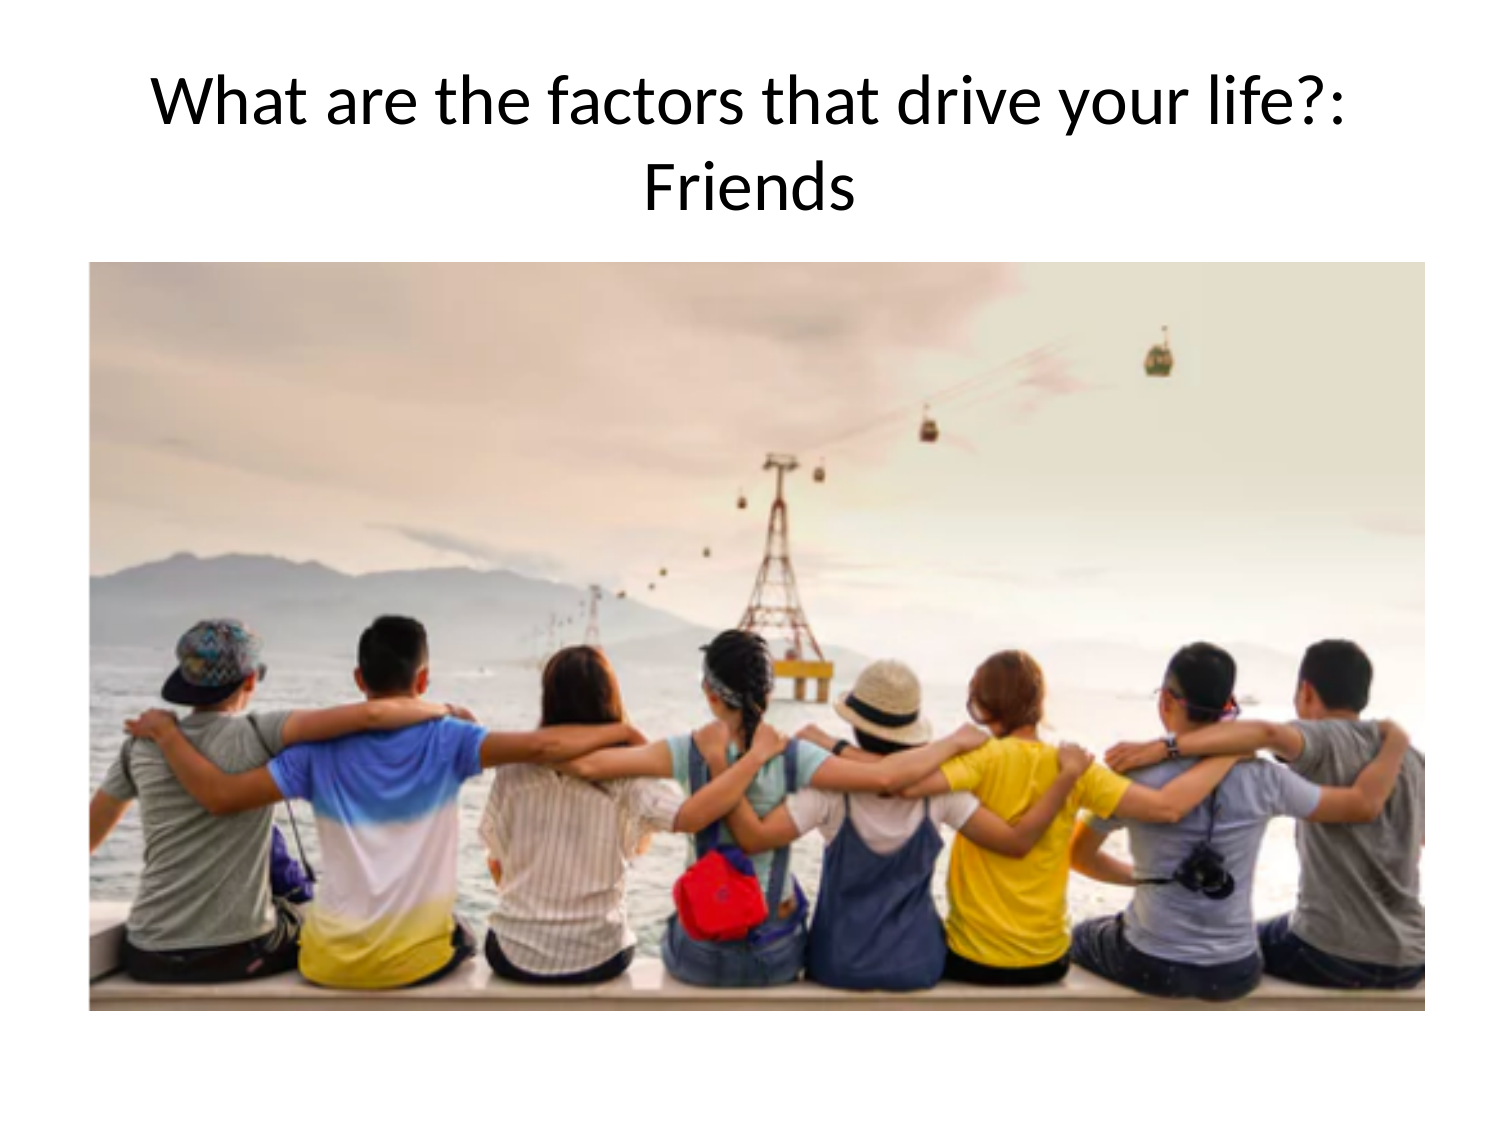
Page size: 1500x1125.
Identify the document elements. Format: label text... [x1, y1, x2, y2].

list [85, 262, 1426, 1011]
title What are the factors that drive your life?: Friends [75, 45, 1425, 233]
